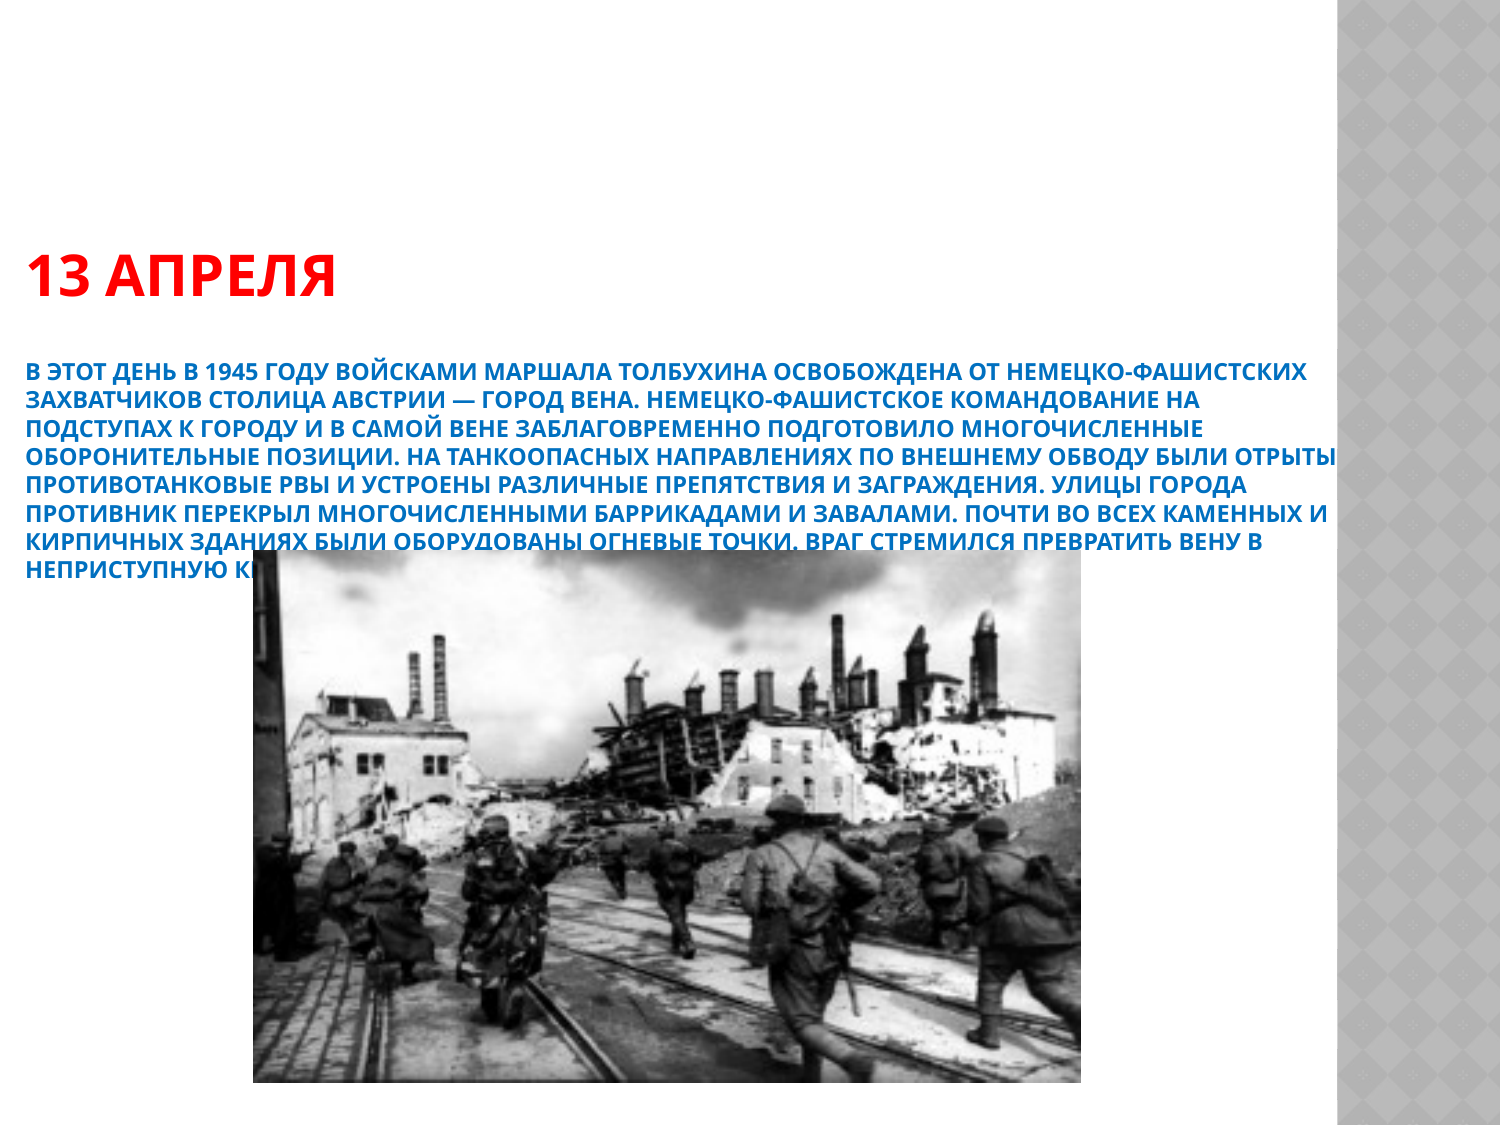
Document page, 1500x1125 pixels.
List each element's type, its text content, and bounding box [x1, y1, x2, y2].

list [253, 550, 1082, 1083]
title 13 апреля В этот день в 1945 году войсками маршала Толбухина освобождена от немецко-фашистских захватчиков столица Австрии — город Вена. Немецко-фашистское командование на подступах к городу и в самой Вене заблаговременно подготовило многочисленные оборонительные позиции. На танкоопасных направлениях по внешнему обводу были отрыты противотанковые рвы и устроены различные препятствия и заграждения. Улицы города противник перекрыл многочисленными баррикадами и завалами. Почти во всех каменных и кирпичных зданиях были оборудованы огневые точки. Враг стремился превратить Вену в неприступную крепость. [17, 66, 1353, 669]
